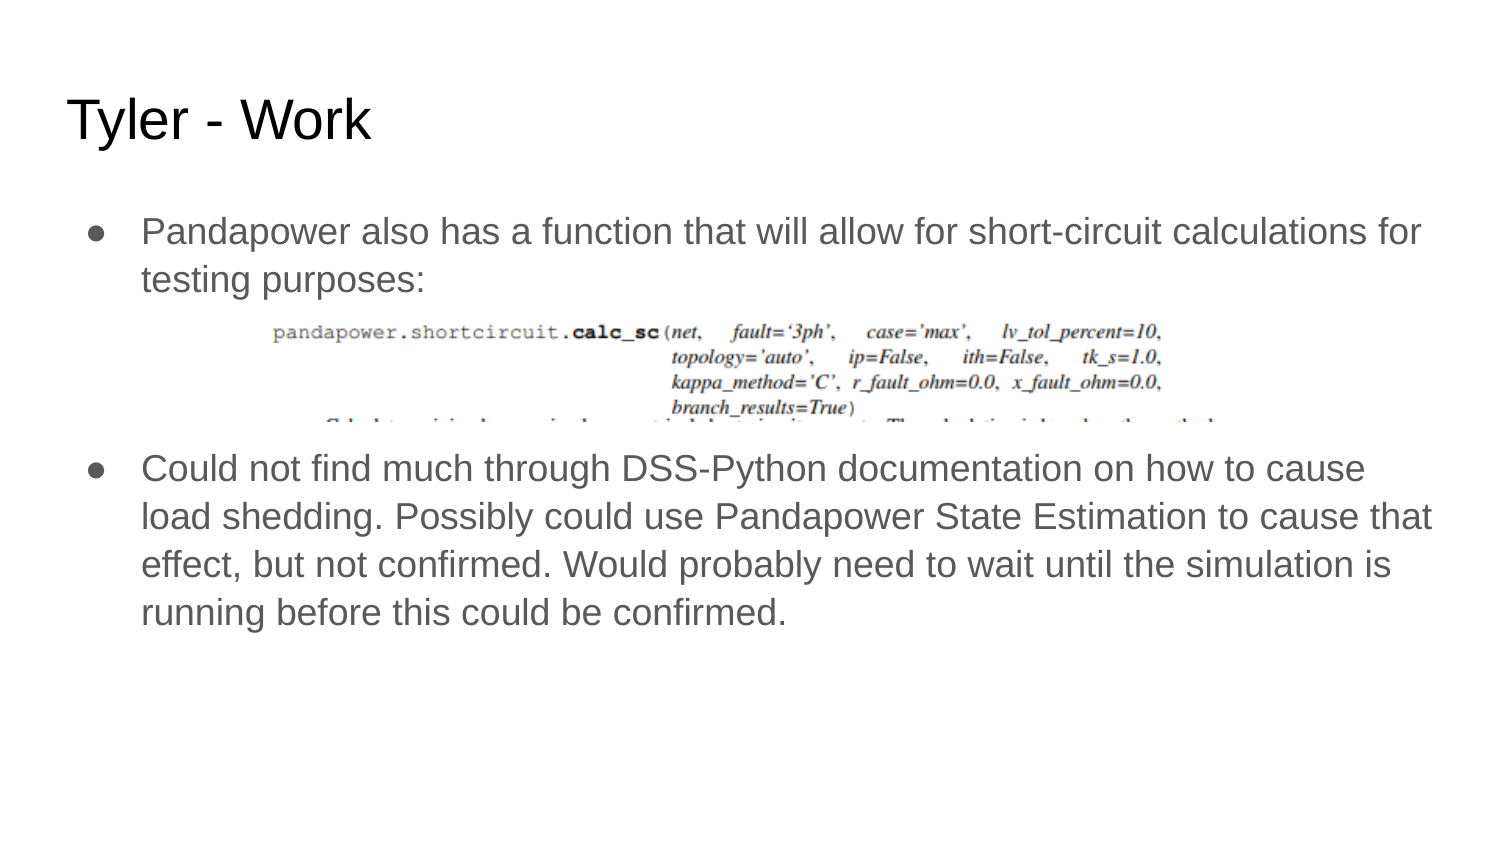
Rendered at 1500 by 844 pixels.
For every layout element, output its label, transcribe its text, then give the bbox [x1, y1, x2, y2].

title Tyler - Work [51, 72, 1449, 167]
picture [266, 310, 1234, 423]
list Pandapower also has a function that will allow for short-circuit calculations for testing purposes: Could not find much through DSS-Python documentation on how to cause load shedding. Possibly could use Pandapower State Estimation to cause that effect, but not confirmed. Would probably need to wait until the simulation is running before this could be confirmed. [51, 189, 1449, 750]
